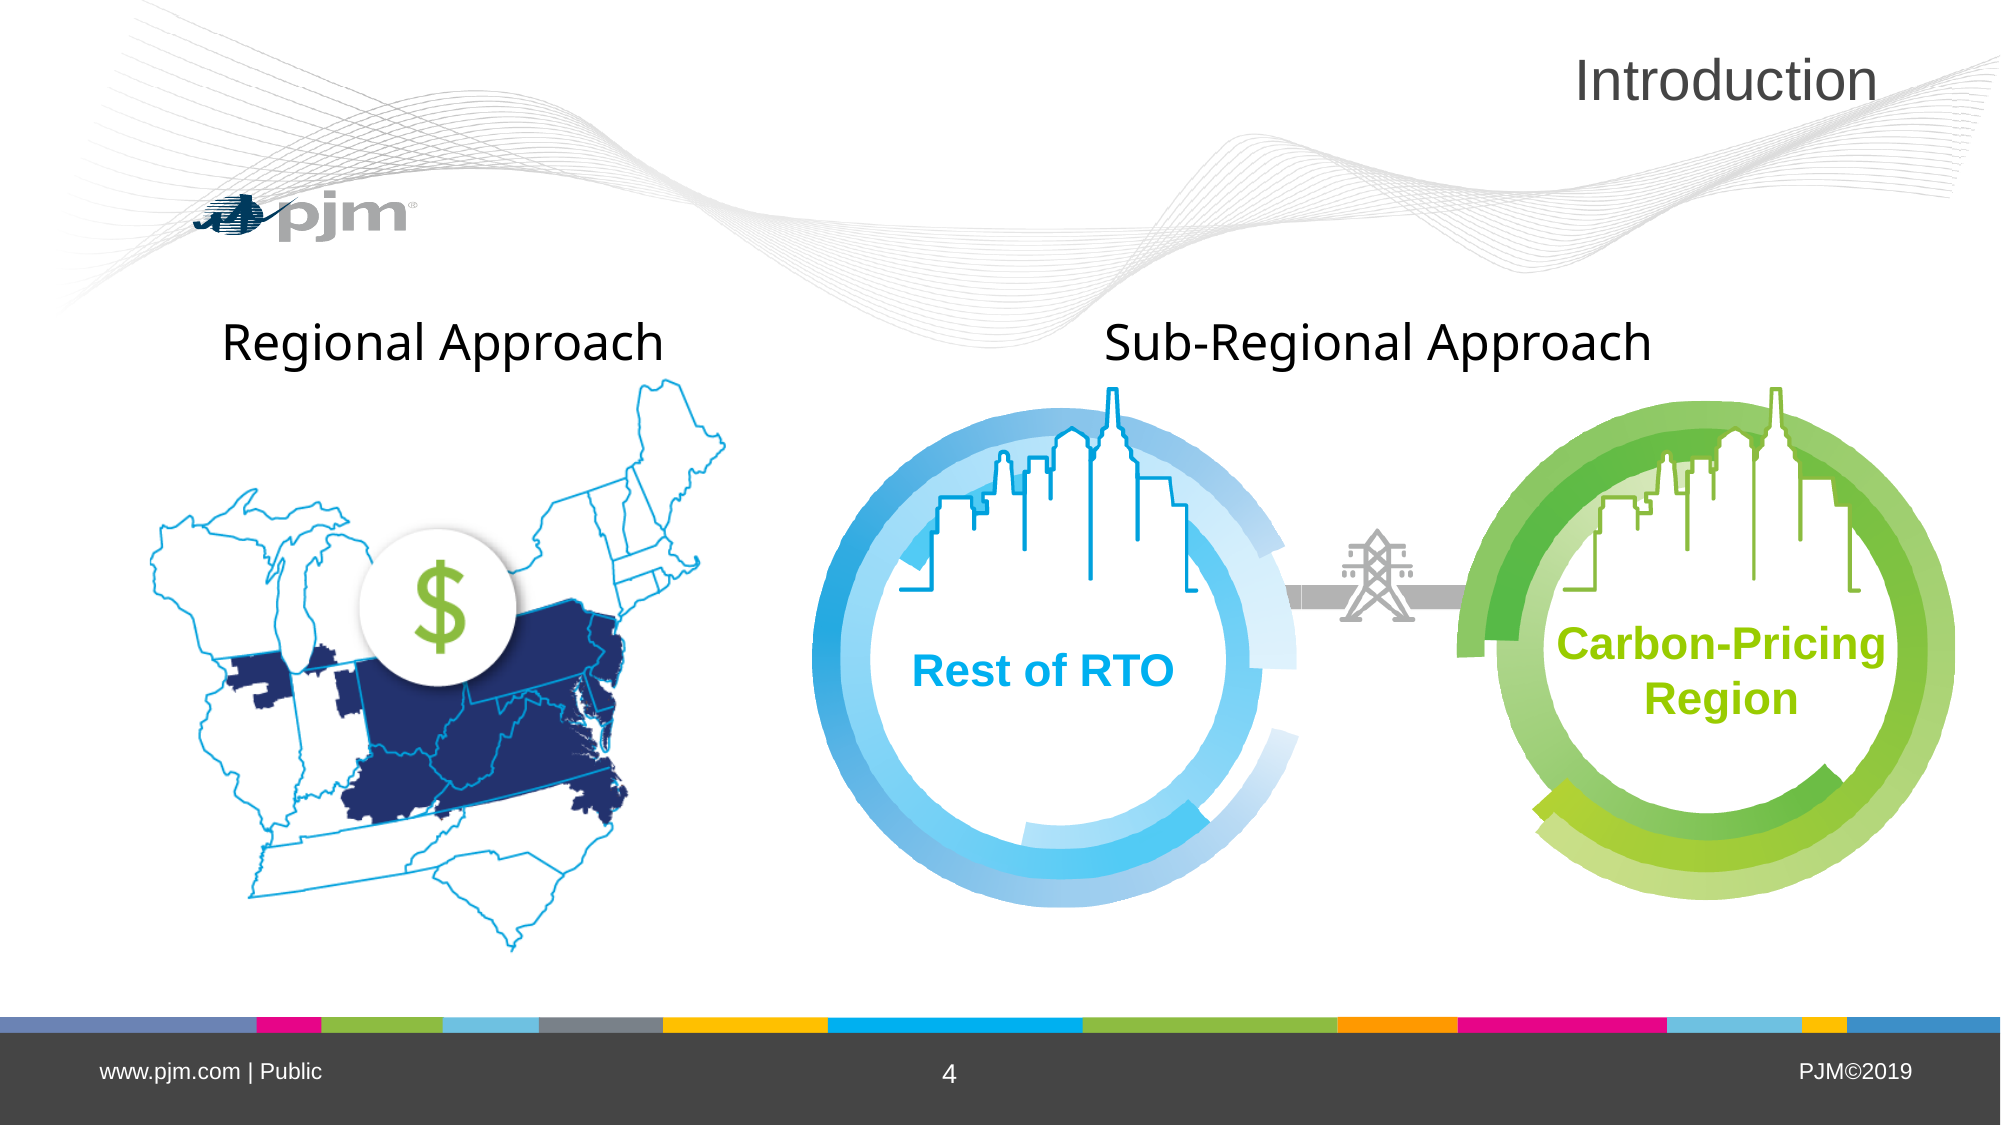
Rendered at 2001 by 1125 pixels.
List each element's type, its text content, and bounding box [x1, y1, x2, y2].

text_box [811, 387, 1956, 908]
picture [149, 362, 738, 976]
text_box Sub-Regional Approach [1089, 302, 1670, 378]
title Introduction [100, 24, 1900, 130]
text_box Regional Approach [206, 302, 681, 360]
